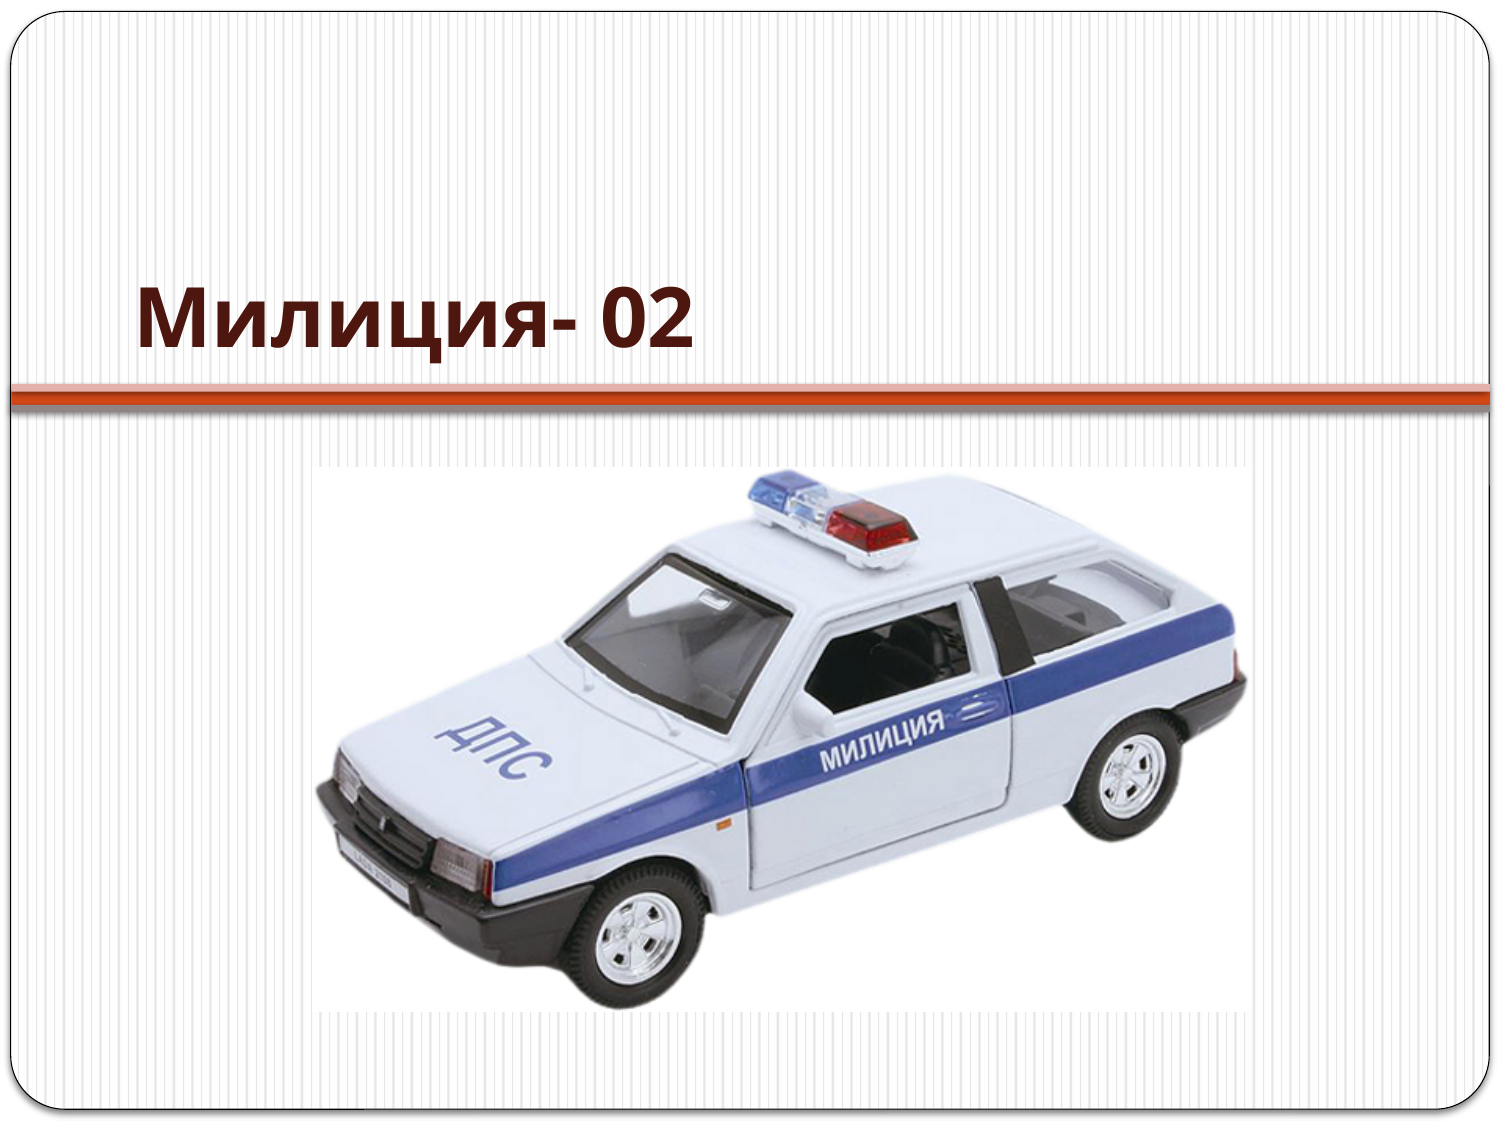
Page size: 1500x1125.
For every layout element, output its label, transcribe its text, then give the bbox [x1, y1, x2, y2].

picture [312, 467, 1251, 1012]
title Милиция- 02 [118, 156, 1394, 380]
